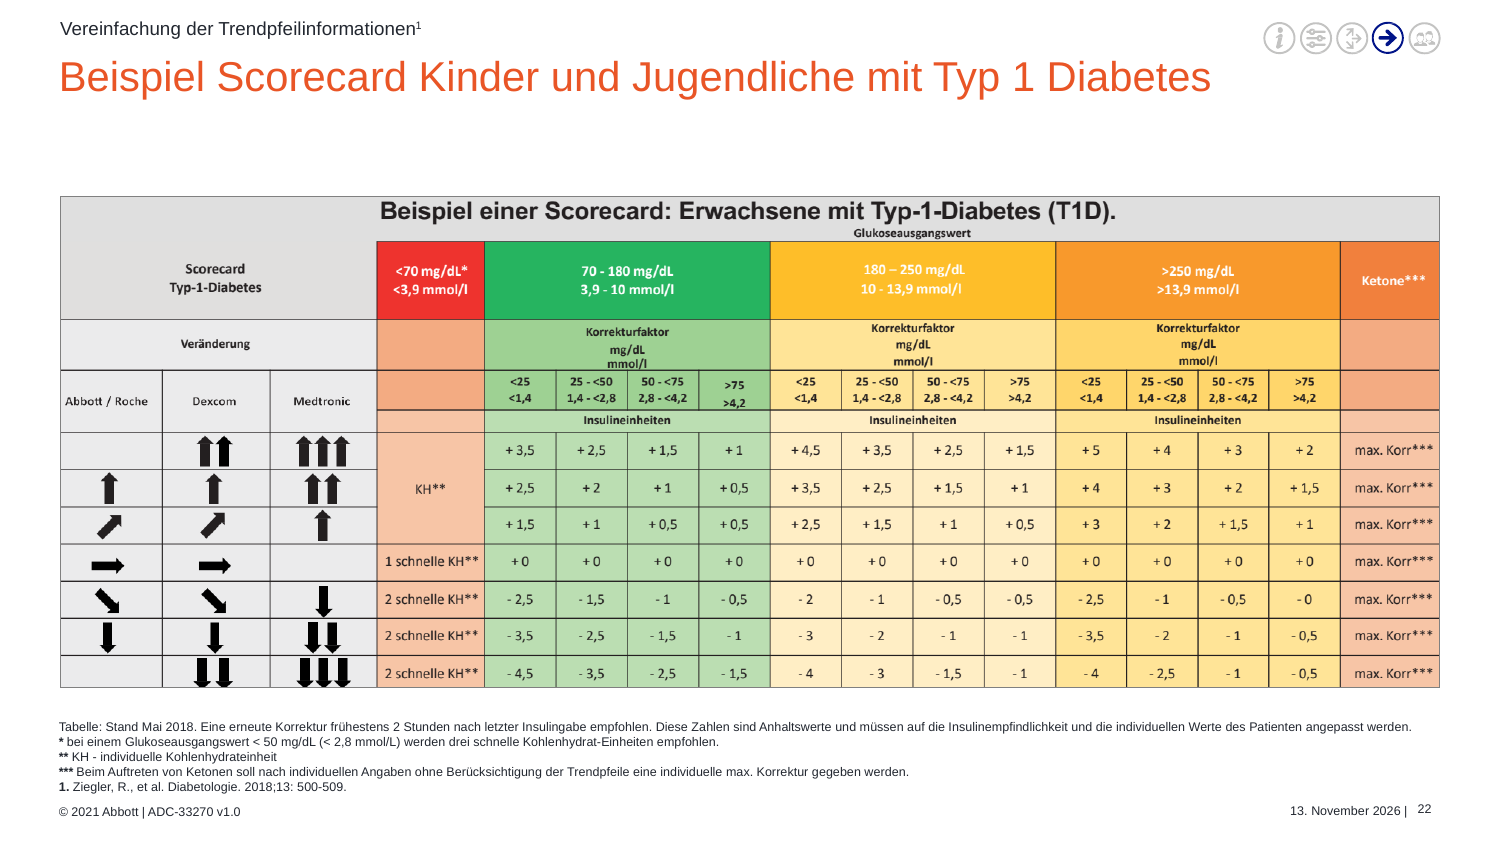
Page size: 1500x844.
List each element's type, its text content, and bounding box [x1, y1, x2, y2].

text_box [1408, 21, 1441, 55]
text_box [1371, 21, 1405, 55]
list Vereinfachung der Trendpfeilinformationen1 [60, 0, 1440, 56]
list Tabelle: Stand Mai 2018. Eine erneute Korrektur frühestens 2 Stunden nach letzter Insulingabe empfohlen. Diese Zahlen sind Anhaltswerte und müssen auf die Insulinempfindlichkeit und die individuellen Werte des Patienten angepasst werden. * bei einem Glukoseausgangswert < 50 mg/dL (< 2,8 mmol/L) werden drei schnelle Kohlenhydrat-Einheiten empfohlen. ** KH - individuelle Kohlenhydrateinheit *** Beim Auftreten von Ketonen soll nach individuellen Angaben ohne Berücksichtigung der Trendpfeile eine individuelle max. Korrektur gegeben werden. 1. Ziegler, R., et al. Diabetologie. 2018;13: 500-509. [58, 691, 1445, 795]
picture [59, 196, 1441, 688]
title Beispiel Scorecard Kinder und Jugendliche mit Typ 1 Diabetes [58, 55, 1442, 168]
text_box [1299, 21, 1333, 55]
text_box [1263, 21, 1296, 55]
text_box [1335, 21, 1369, 55]
slide_number 22 [1416, 802, 1449, 822]
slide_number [1212, 802, 1408, 822]
